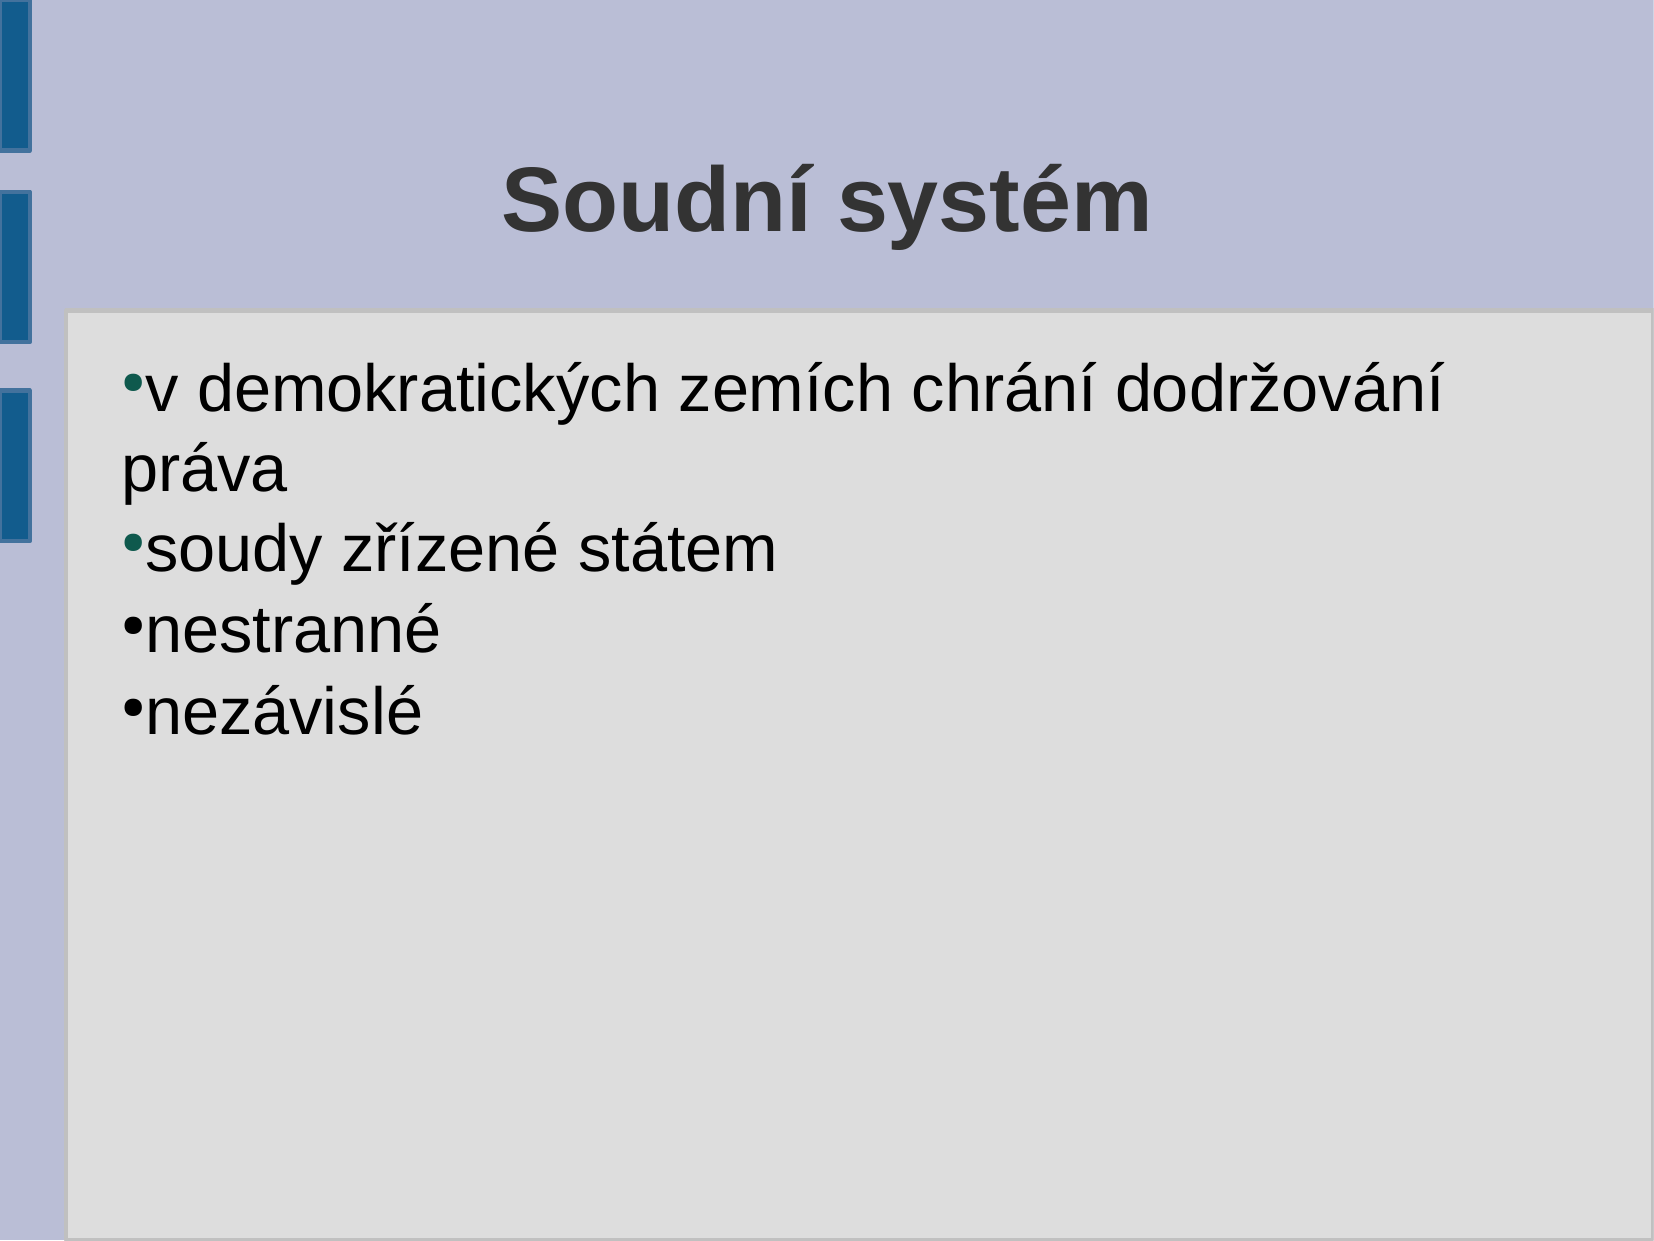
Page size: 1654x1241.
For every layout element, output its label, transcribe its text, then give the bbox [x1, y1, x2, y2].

title Soudní systém [121, 98, 1534, 291]
list v demokratických zemích chrání dodržování práva soudy zřízené státem nestranné nezávislé [121, 344, 1534, 1149]
